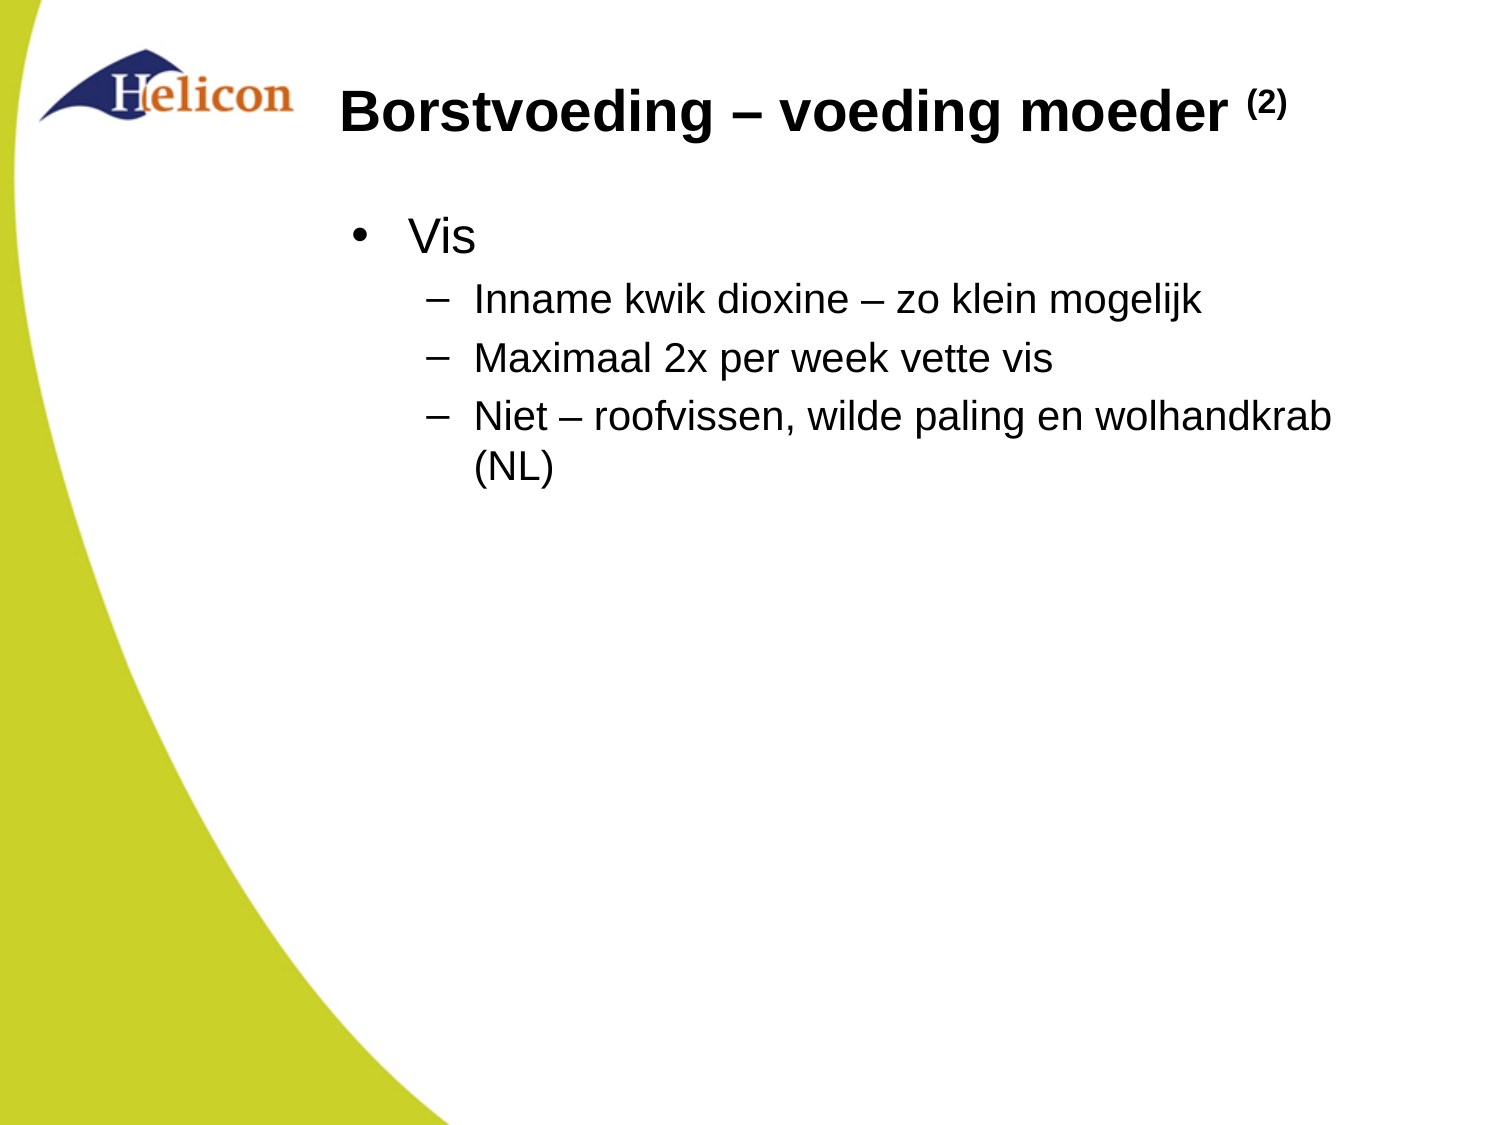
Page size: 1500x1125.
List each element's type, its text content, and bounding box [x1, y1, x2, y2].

picture [0, 0, 1500, 1125]
list Vis Inname kwik dioxine – zo klein mogelijk Maximaal 2x per week vette vis Niet – roofvissen, wilde paling en wolhandkrab (NL) [336, 196, 1425, 1005]
title Borstvoeding – voeding moeder (2) [324, 54, 1415, 161]
